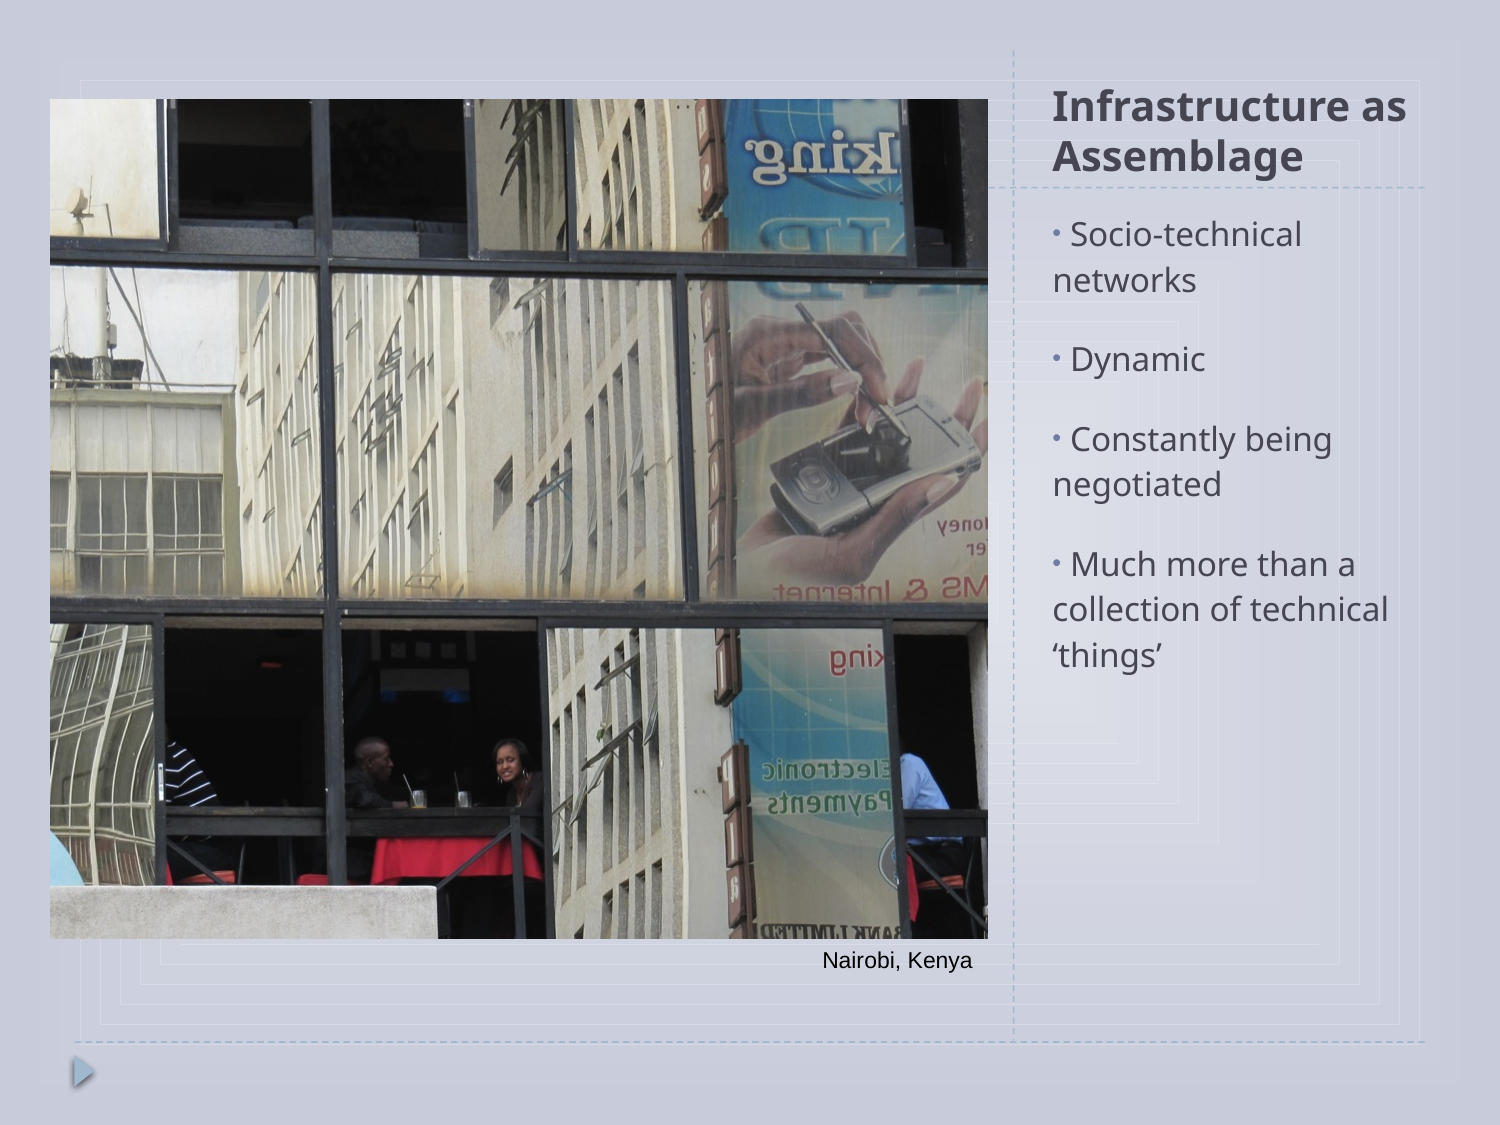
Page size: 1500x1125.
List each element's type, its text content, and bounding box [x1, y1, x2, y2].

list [49, 98, 988, 939]
list Socio-technical networks Dynamic Constantly being negotiated Much more than a collection of technical ‘things’ [1037, 200, 1450, 995]
title Infrastructure as Assemblage [1037, 50, 1450, 188]
text_box Nairobi, Kenya [692, 949, 988, 981]
